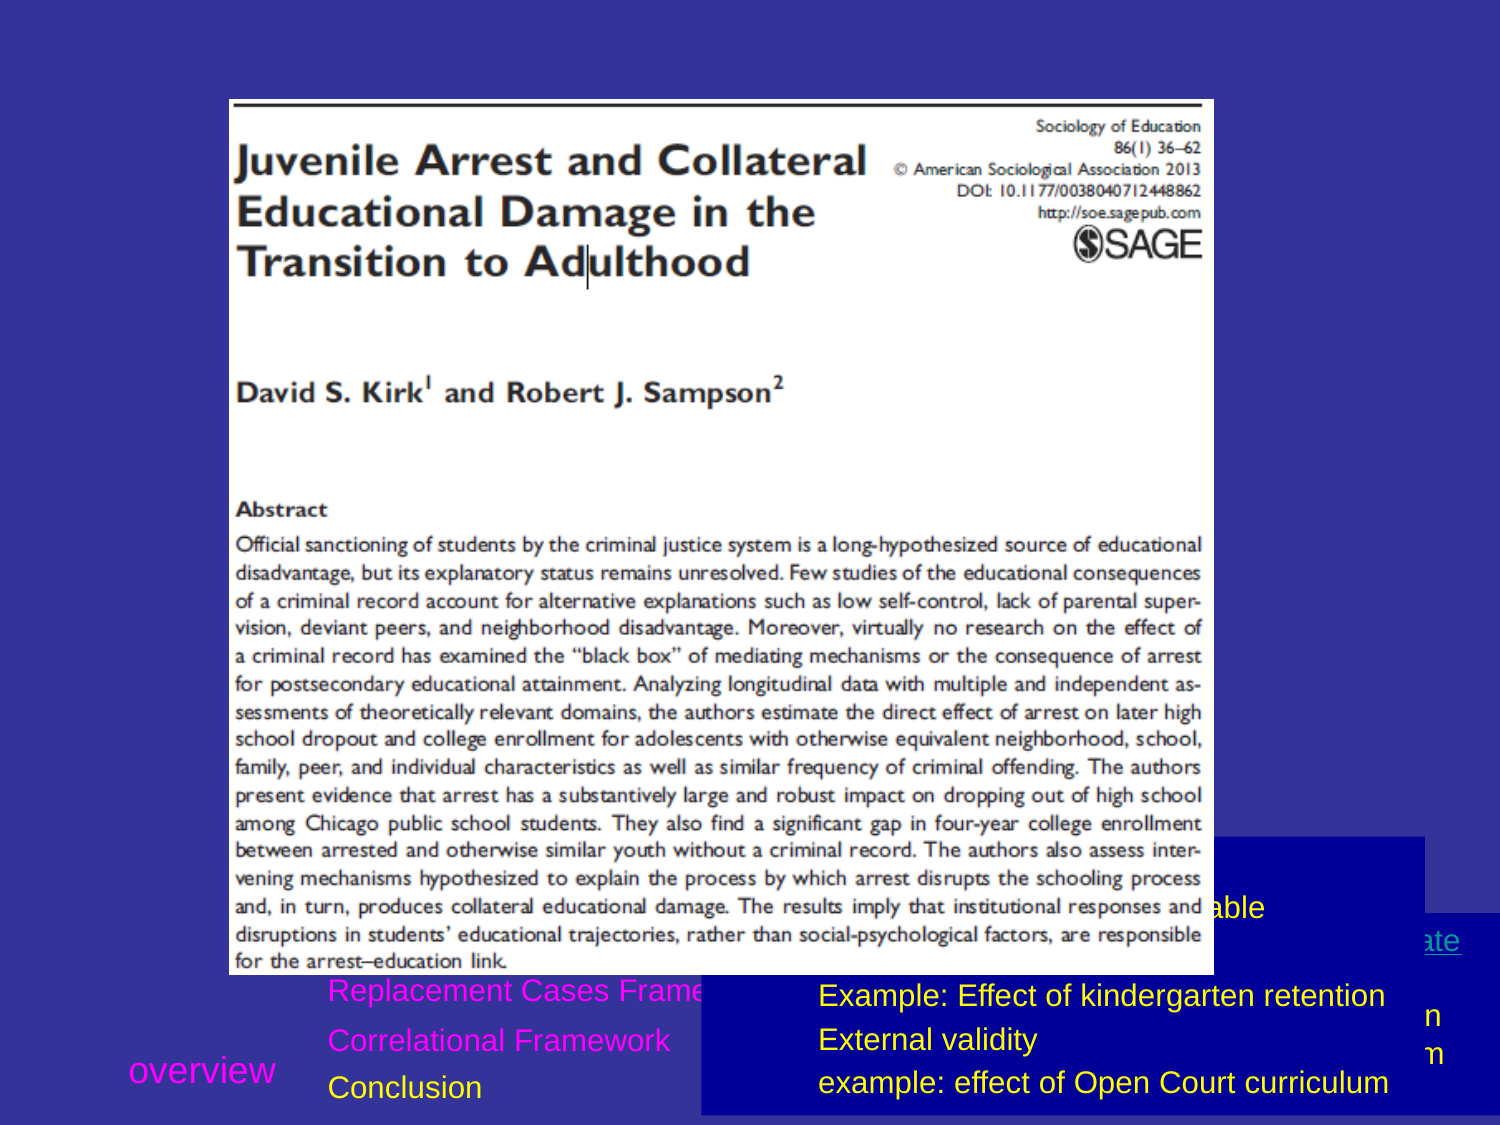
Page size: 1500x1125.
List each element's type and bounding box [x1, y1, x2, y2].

picture [229, 99, 1215, 976]
